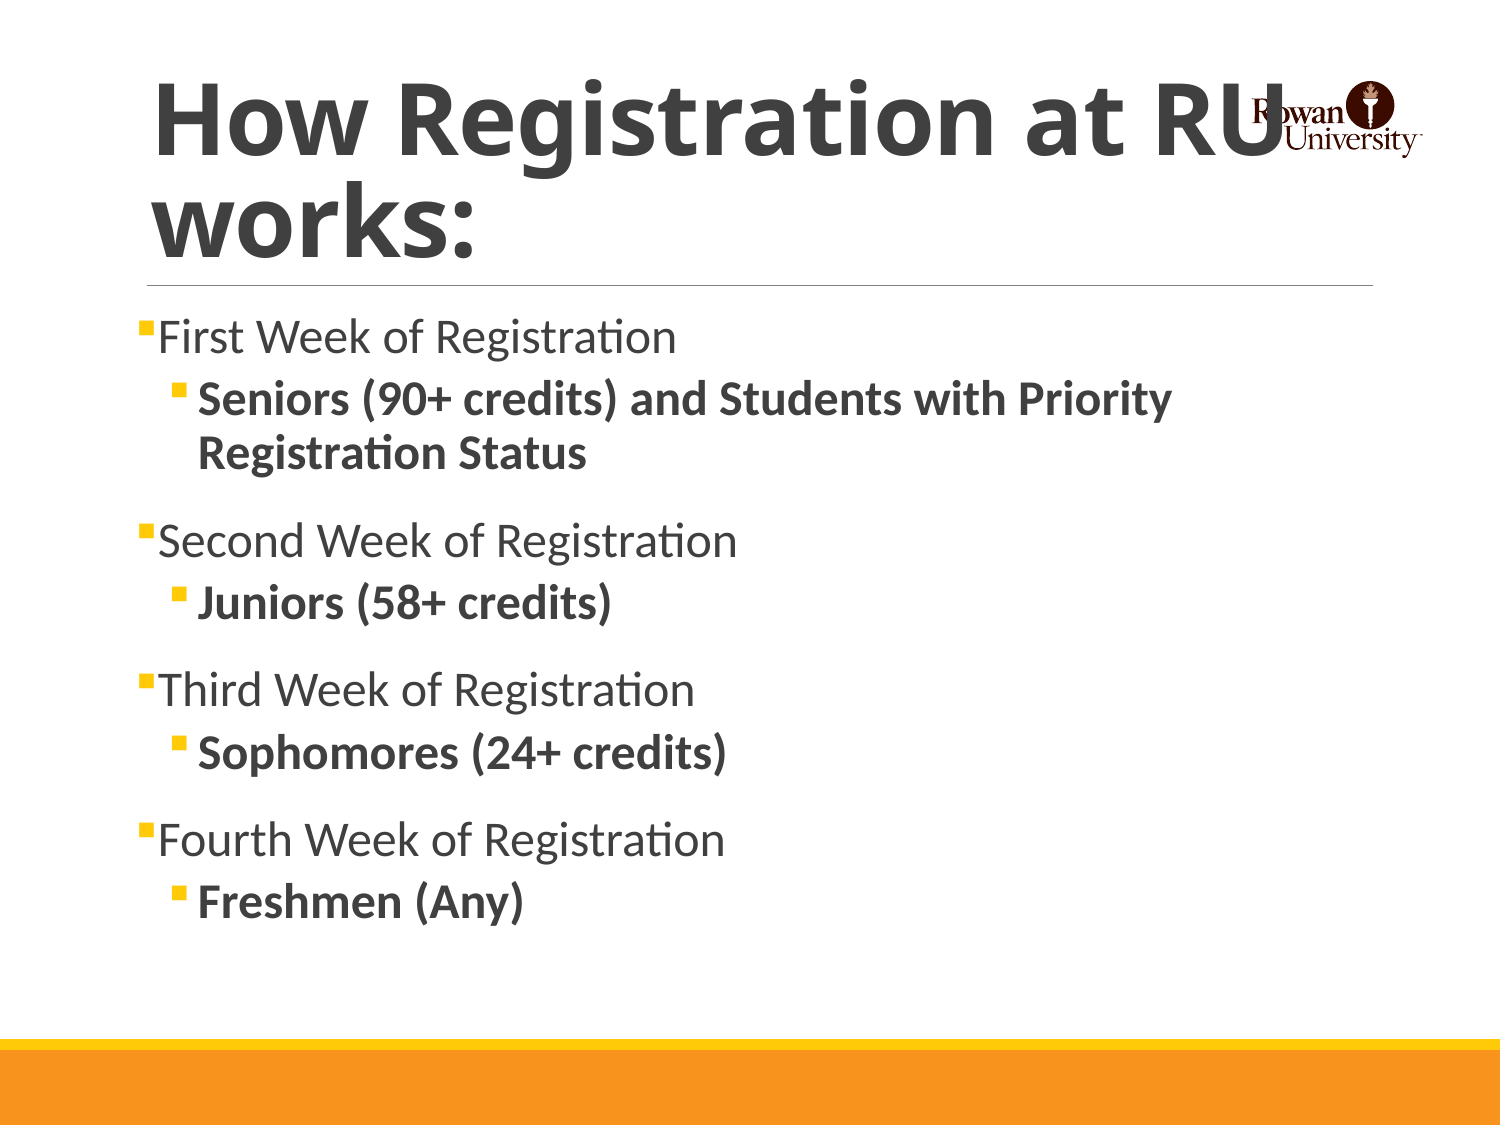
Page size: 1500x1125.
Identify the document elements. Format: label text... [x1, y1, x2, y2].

list First Week of Registration Seniors (90+ credits) and Students with Priority Registration Status Second Week of Registration Juniors (58+ credits) Third Week of Registration Sophomores (24+ credits) Fourth Week of Registration Freshmen (Any) [135, 302, 1373, 1013]
title How Registration at RU works: [135, 47, 1373, 285]
